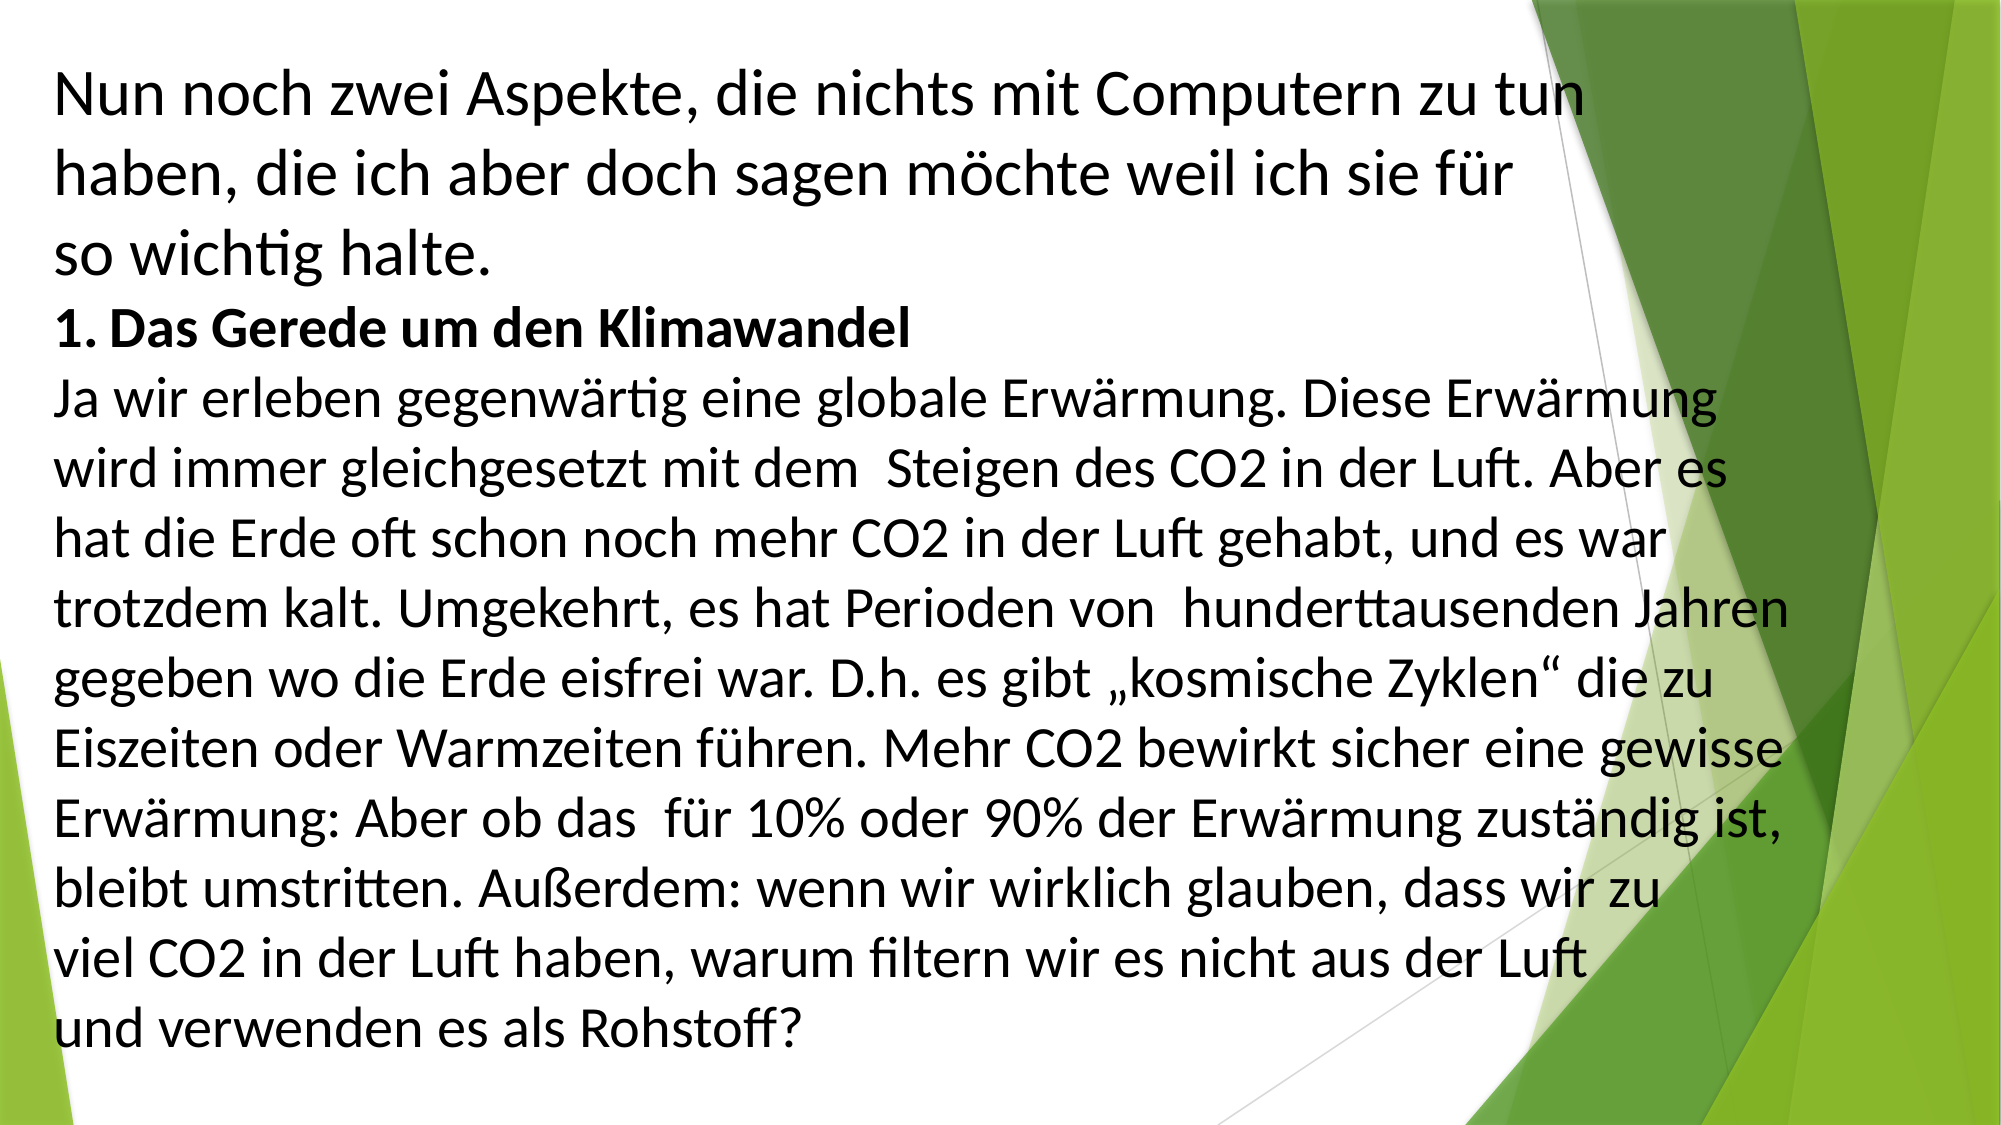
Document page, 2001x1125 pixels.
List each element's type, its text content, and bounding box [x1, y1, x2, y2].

text_box Nun noch zwei Aspekte, die nichts mit Computern zu tun haben, die ich aber doch sagen möchte weil ich sie für so wichtig halte. Das Gerede um den Klimawandel Ja wir erleben gegenwärtig eine globale Erwärmung. Diese Erwärmung wird immer gleichgesetzt mit dem Steigen des CO2 in der Luft. Aber es hat die Erde oft schon noch mehr CO2 in der Luft gehabt, und es war trotzdem kalt. Umgekehrt, es hat Perioden von hunderttausenden Jahren gegeben wo die Erde eisfrei war. D.h. es gibt „kosmische Zyklen“ die zu Eiszeiten oder Warmzeiten führen. Mehr CO2 bewirkt sicher eine gewisse Erwärmung: Aber ob das für 10% oder 90% der Erwärmung zuständig ist, bleibt umstritten. Außerdem: wenn wir wirklich glauben, dass wir zu viel CO2 in der Luft haben, warum filtern wir es nicht aus der Luft und verwenden es als Rohstoff? [38, 41, 1820, 1112]
